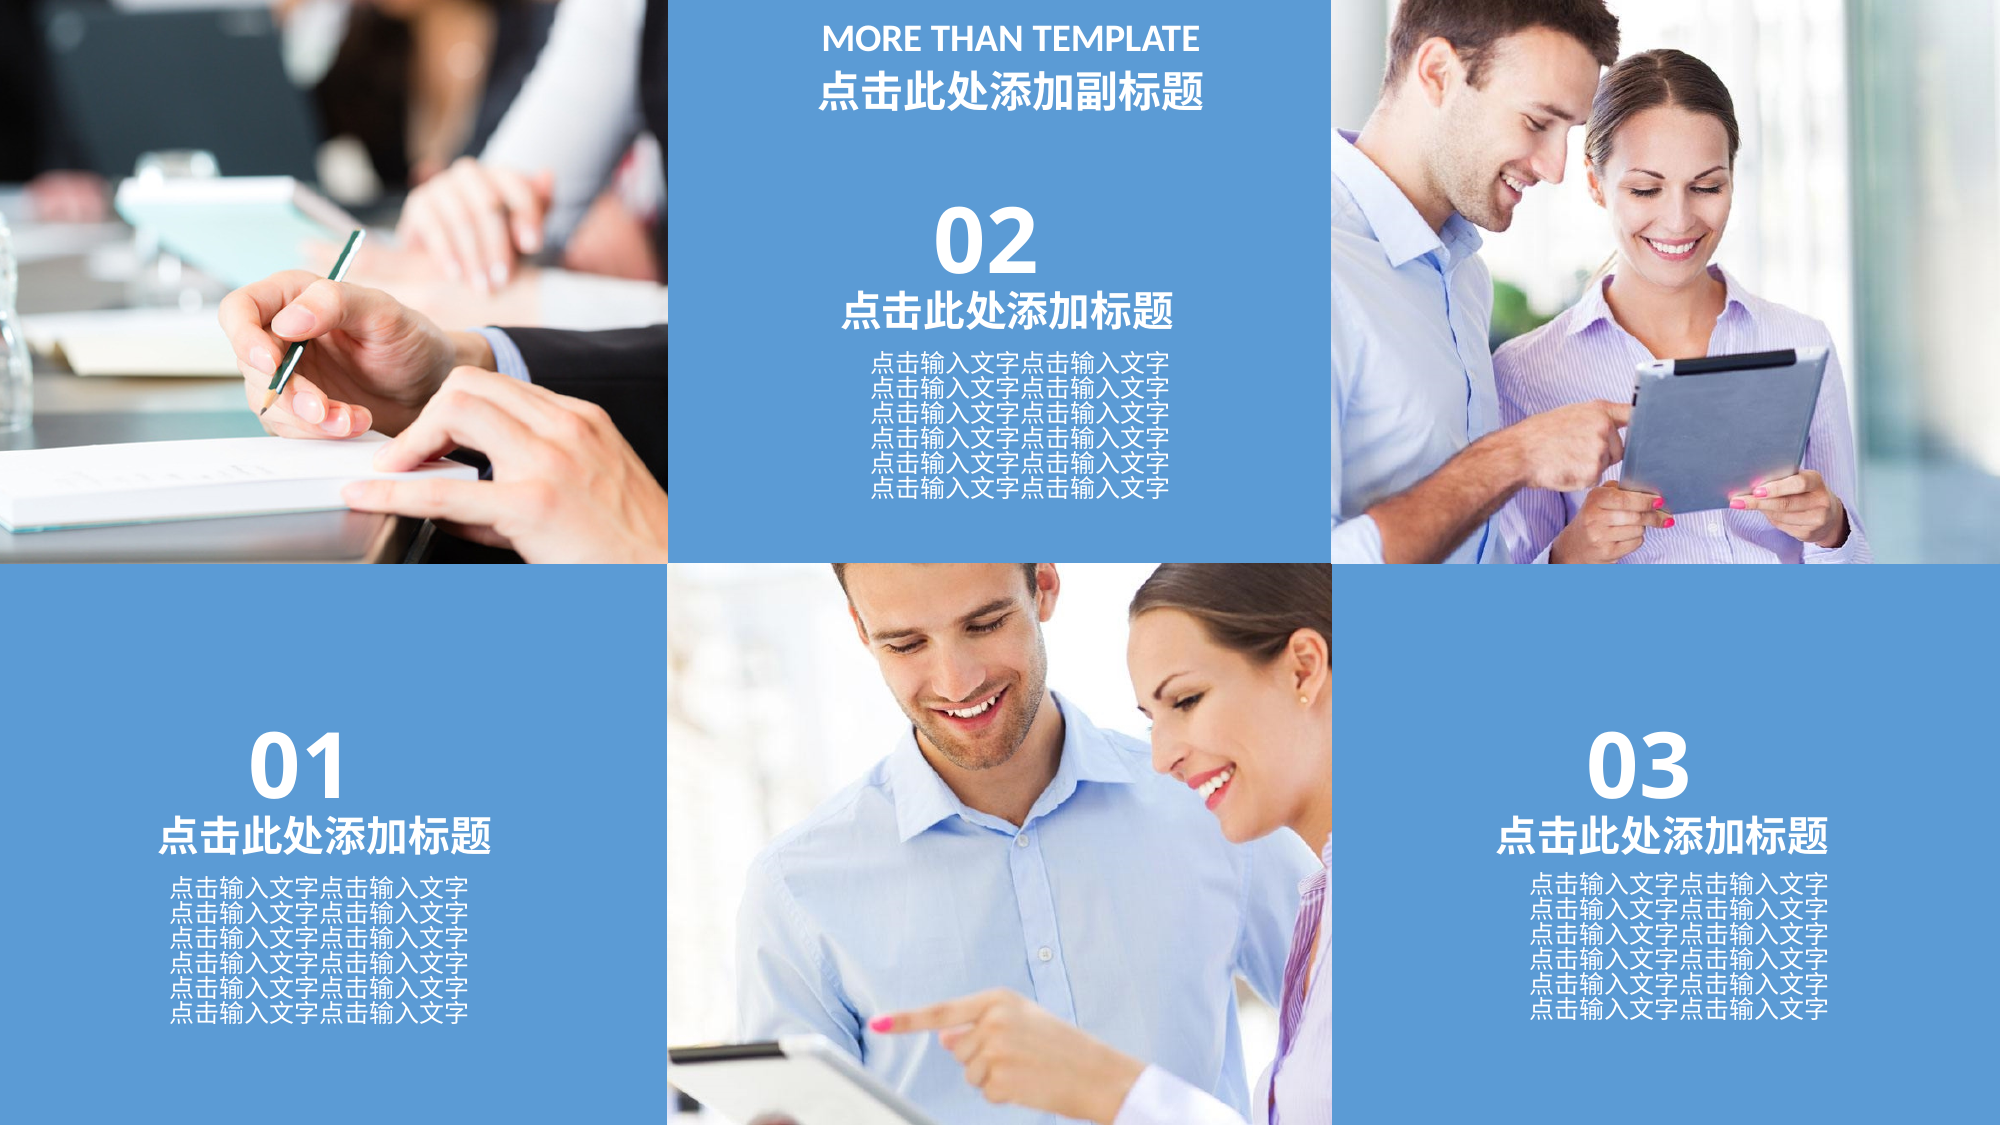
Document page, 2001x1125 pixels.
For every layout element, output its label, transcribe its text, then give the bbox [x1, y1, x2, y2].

text_box 点击输入文字点击输入文字点击输入文字点击输入文字点击输入文字点击输入文字点击输入文字点击输入文字点击输入文字点击输入文字点击输入文字点击输入文字 [149, 868, 490, 1037]
text_box 02 [918, 174, 1054, 272]
text_box 点击此处添加标题 [825, 272, 1189, 343]
text_box 01 [234, 699, 369, 797]
text_box 点击此处添加标题 [142, 797, 507, 868]
text_box 点击输入文字点击输入文字点击输入文字点击输入文字点击输入文字点击输入文字点击输入文字点击输入文字点击输入文字点击输入文字点击输入文字点击输入文字 [850, 343, 1191, 511]
text_box 点击此处添加标题 [1480, 797, 1845, 868]
picture [0, 0, 2000, 1125]
text_box 03 [1571, 699, 1707, 797]
text_box 点击输入文字点击输入文字点击输入文字点击输入文字点击输入文字点击输入文字点击输入文字点击输入文字点击输入文字点击输入文字点击输入文字点击输入文字 [1509, 865, 1850, 1033]
text_box MORE THAN TEMPLATE 点击此处添加副标题 [763, 0, 1259, 124]
